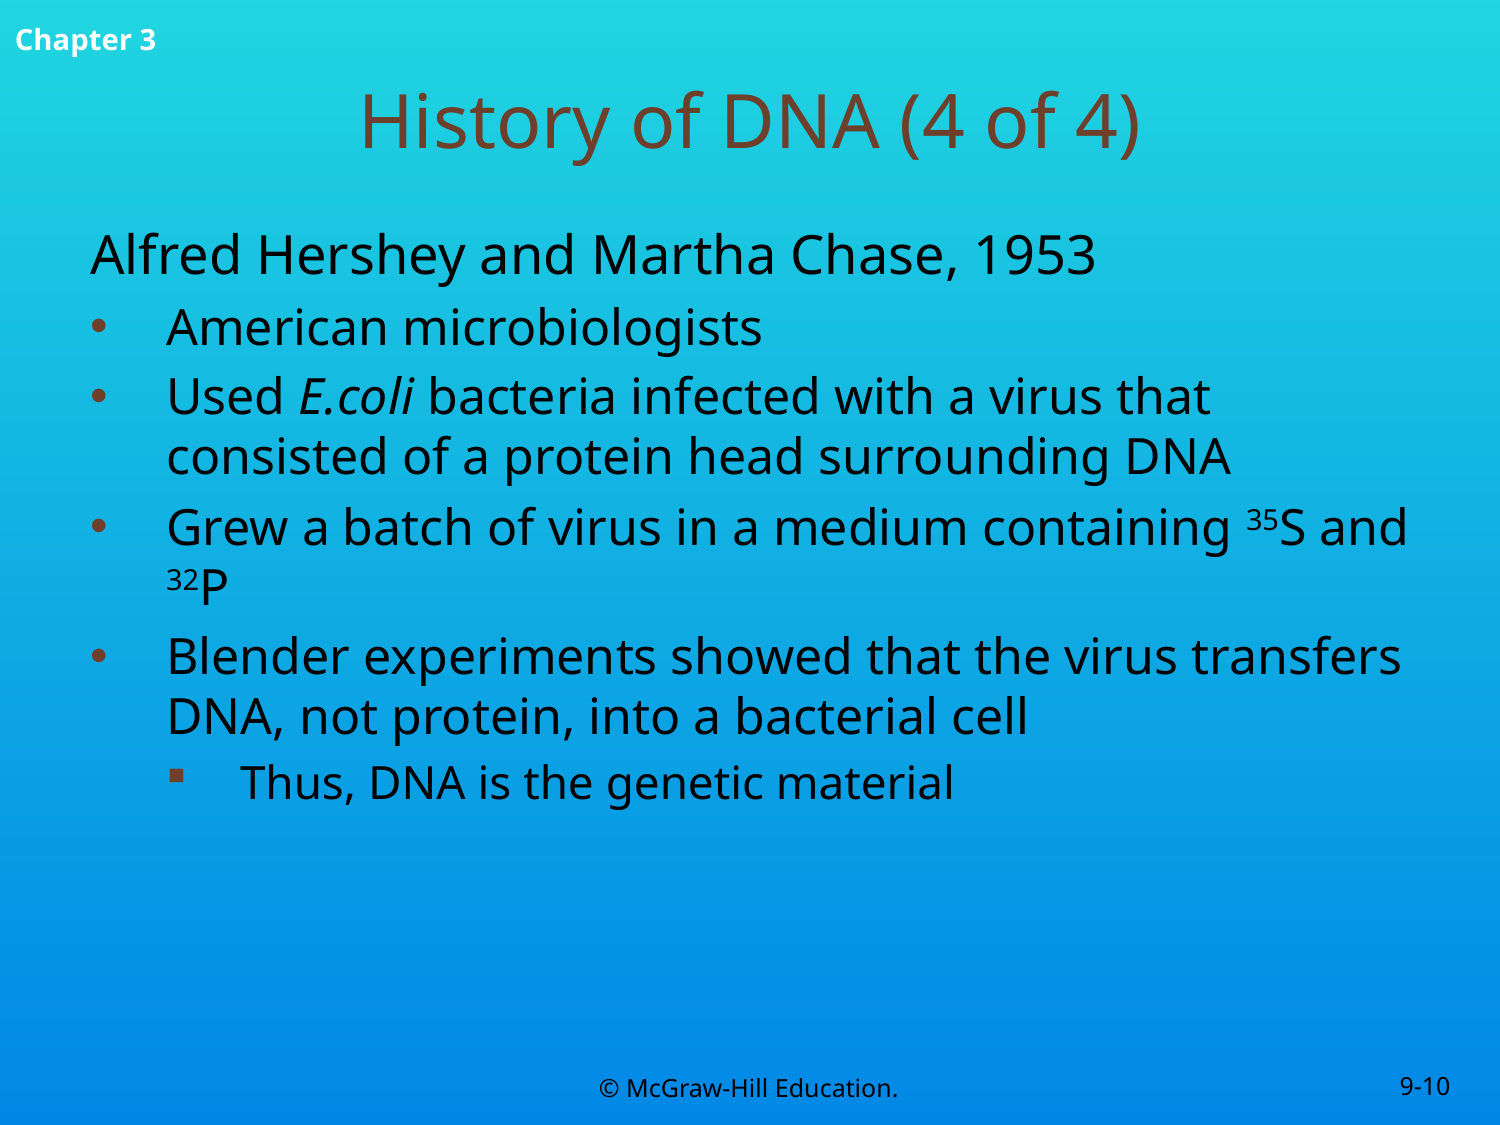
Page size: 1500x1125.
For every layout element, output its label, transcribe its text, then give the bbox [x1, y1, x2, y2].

title History of DNA (4 of 4) [25, 24, 1475, 213]
list Alfred Hershey and Martha Chase, 1953 American microbiologists Used E.coli bacteria infected with a virus that consisted of a protein head surrounding DNA Grew a batch of virus in a medium containing 35S and 32P Blender experiments showed that the virus transfers DNA, not protein, into a bacterial cell Thus, DNA is the genetic material [75, 212, 1425, 1050]
